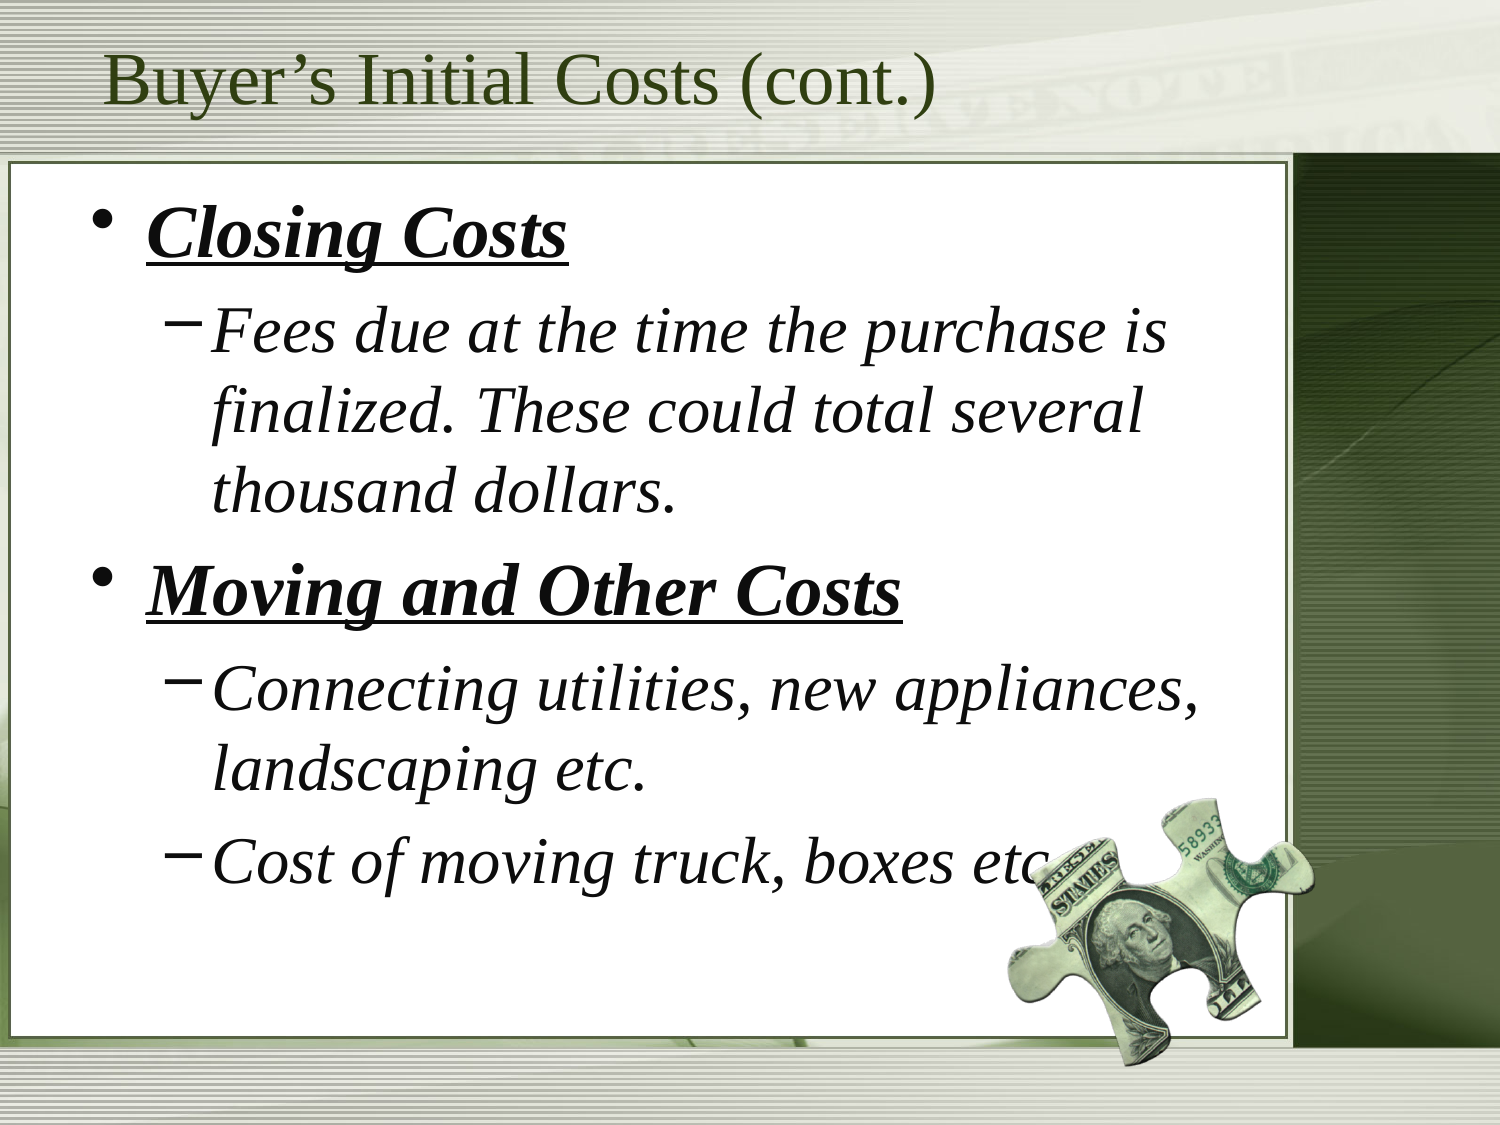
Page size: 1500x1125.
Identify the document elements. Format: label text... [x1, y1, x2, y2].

title Buyer’s Initial Costs (cont.) [87, 0, 1438, 151]
picture [0, 0, 1500, 1125]
list Closing Costs Fees due at the time the purchase is finalized. These could total several thousand dollars. Moving and Other Costs Connecting utilities, new appliances, landscaping etc. Cost of moving truck, boxes etc. [74, 174, 1276, 1006]
